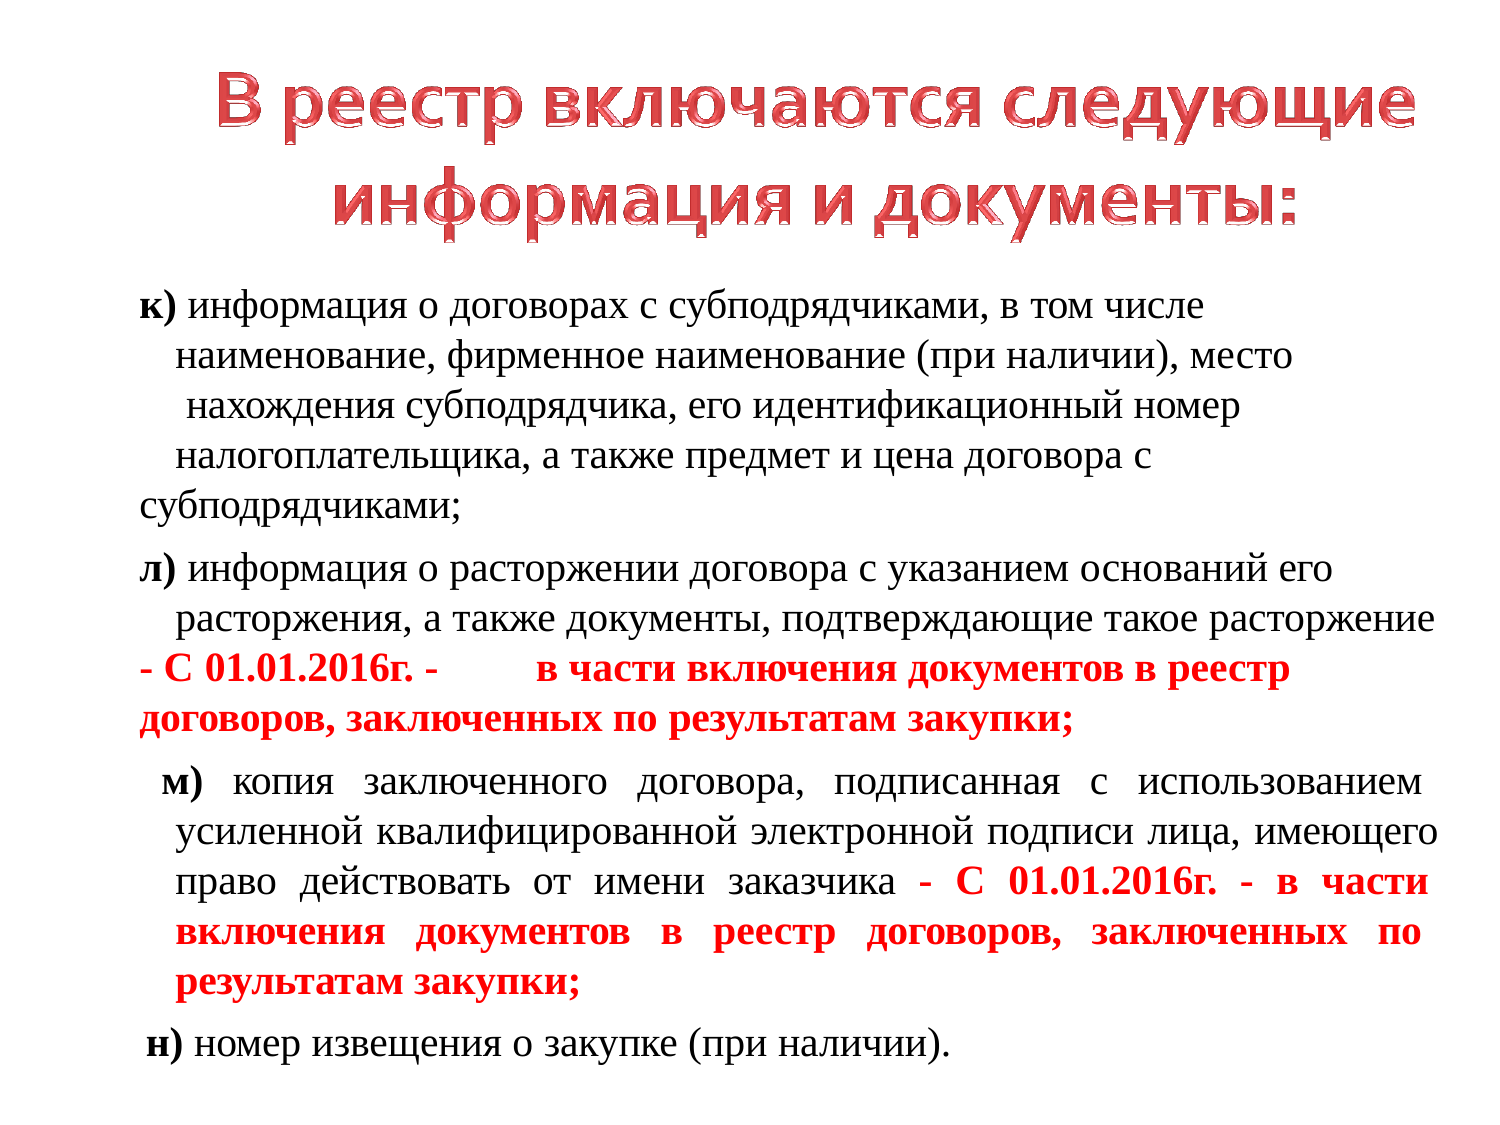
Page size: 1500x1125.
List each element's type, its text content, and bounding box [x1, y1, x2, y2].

text_box [218, 71, 1415, 243]
text_box к) информация о договорах с субподрядчиками, в том числе наименование, фирменное наименование (при наличии), место нахождения субподрядчика, его идентификационный номер налогоплательщика, а также предмет и цена договора с субподрядчиками; л) информация о расторжении договора с указанием оснований его расторжения, а также документы, подтверждающие такое расторжение - С 01.01.2016г. - в части включения документов в реестр договоров, заключенных по результатам закупки; м) копия заключенного договора, подписанная с использованием усиленной квалифицированной электронной подписи лица, имеющего право действовать от имени заказчика - С 01.01.2016г. - в части включения документов в реестр договоров, заключенных по результатам закупки; н) номер извещения о закупке (при наличии). [137, 274, 1452, 1066]
